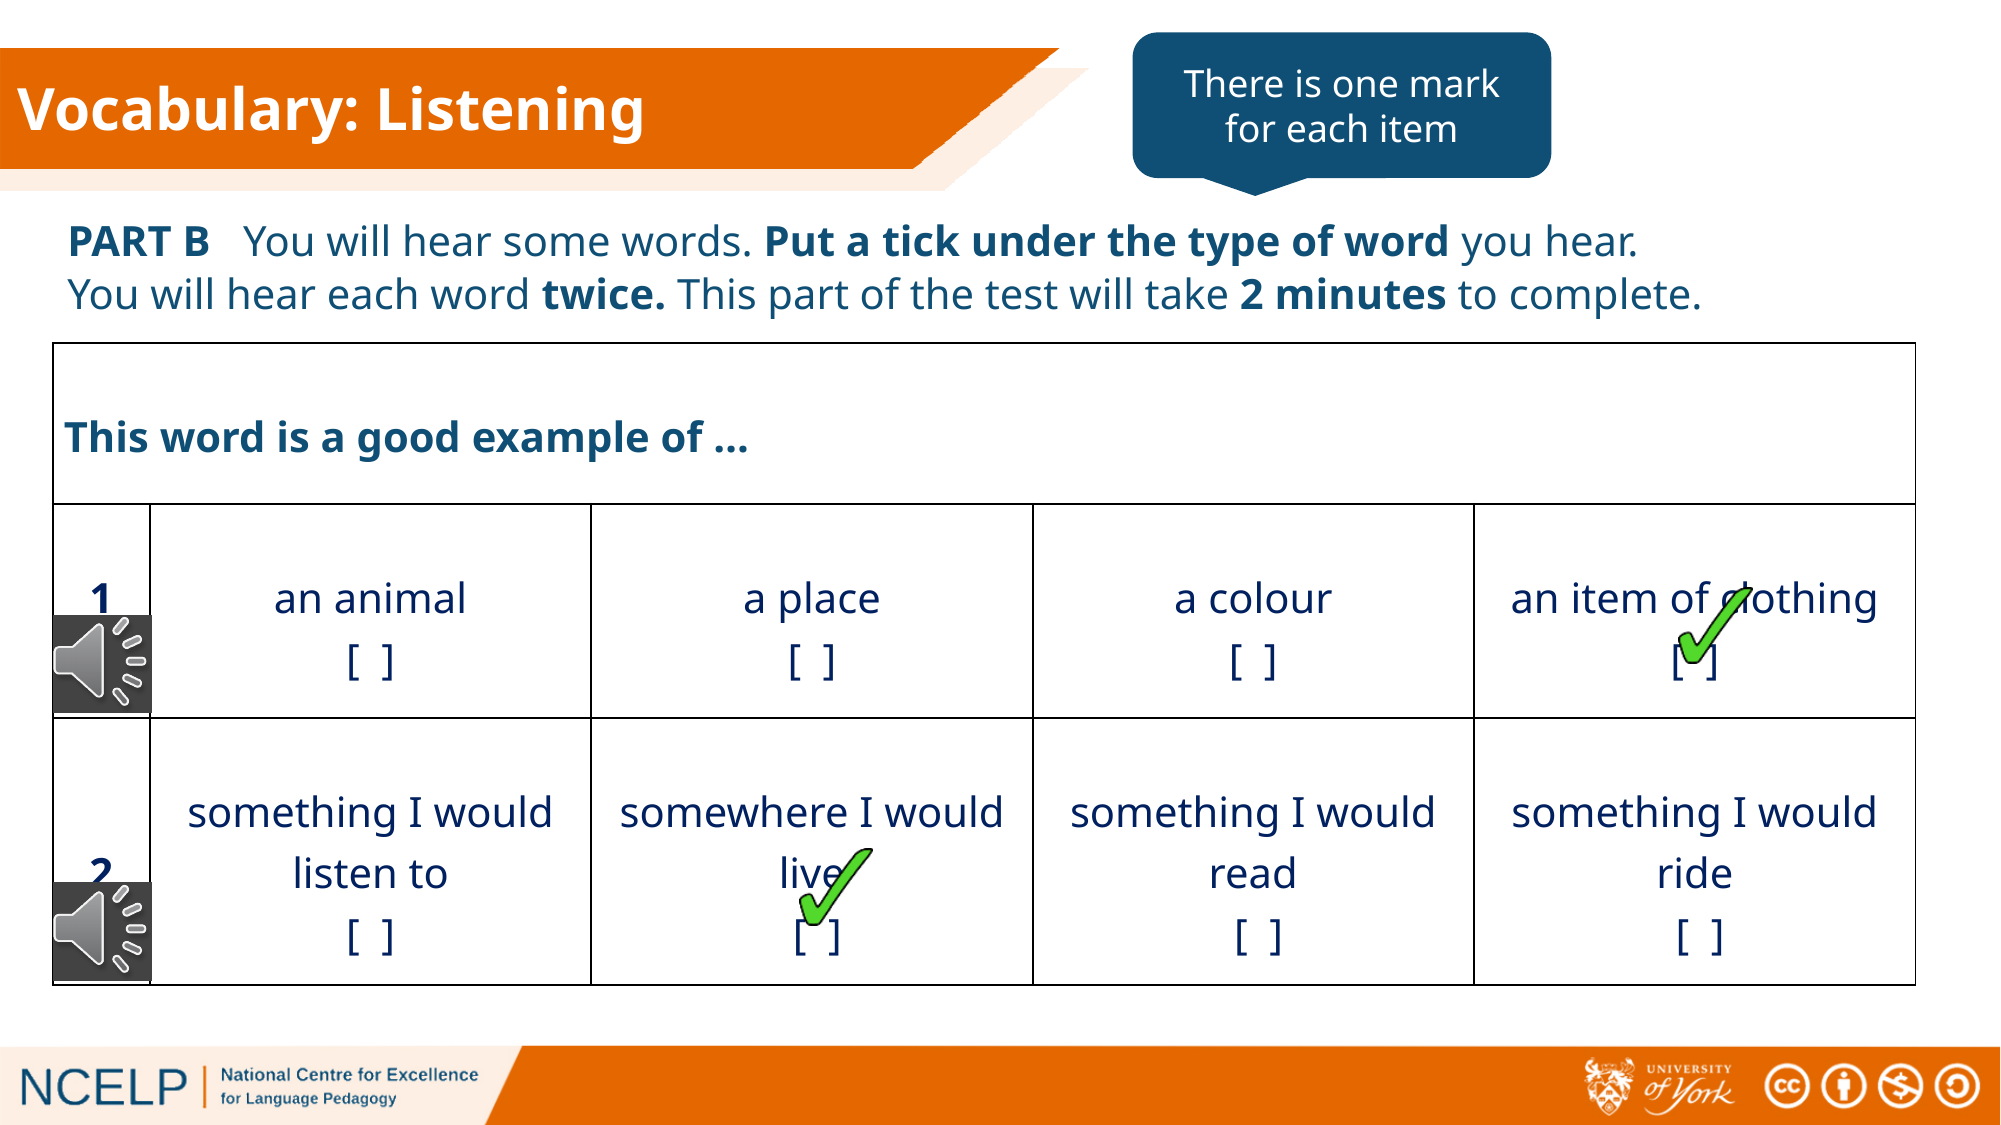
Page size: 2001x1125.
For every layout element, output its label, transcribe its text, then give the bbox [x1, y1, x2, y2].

table_cell something I would listen to [ ] [151, 719, 590, 984]
table_header This word is a good example of … [54, 344, 1915, 503]
picture [0, 0, 2001, 1125]
text_box There is one mark for each item [1132, 32, 1552, 196]
table_cell something I would read [ ] [1034, 719, 1473, 984]
table_cell an animal [ ] [151, 505, 590, 717]
table_cell an item of clothing [ ] [1475, 505, 1915, 717]
table_cell 2 [54, 719, 149, 881]
table_cell something I would ride [ ] [1475, 719, 1915, 984]
table_cell somewhere I would live [ ] [592, 719, 1032, 984]
text_box PART B You will hear some words. Put a tick under the type of word you hear. You will hear each word twice. This part of the test will take 2 minutes to complete. [52, 203, 1916, 326]
table_cell 1 [54, 505, 149, 614]
table_cell a colour [ ] [1034, 505, 1473, 717]
table_cell a place [ ] [592, 505, 1032, 717]
